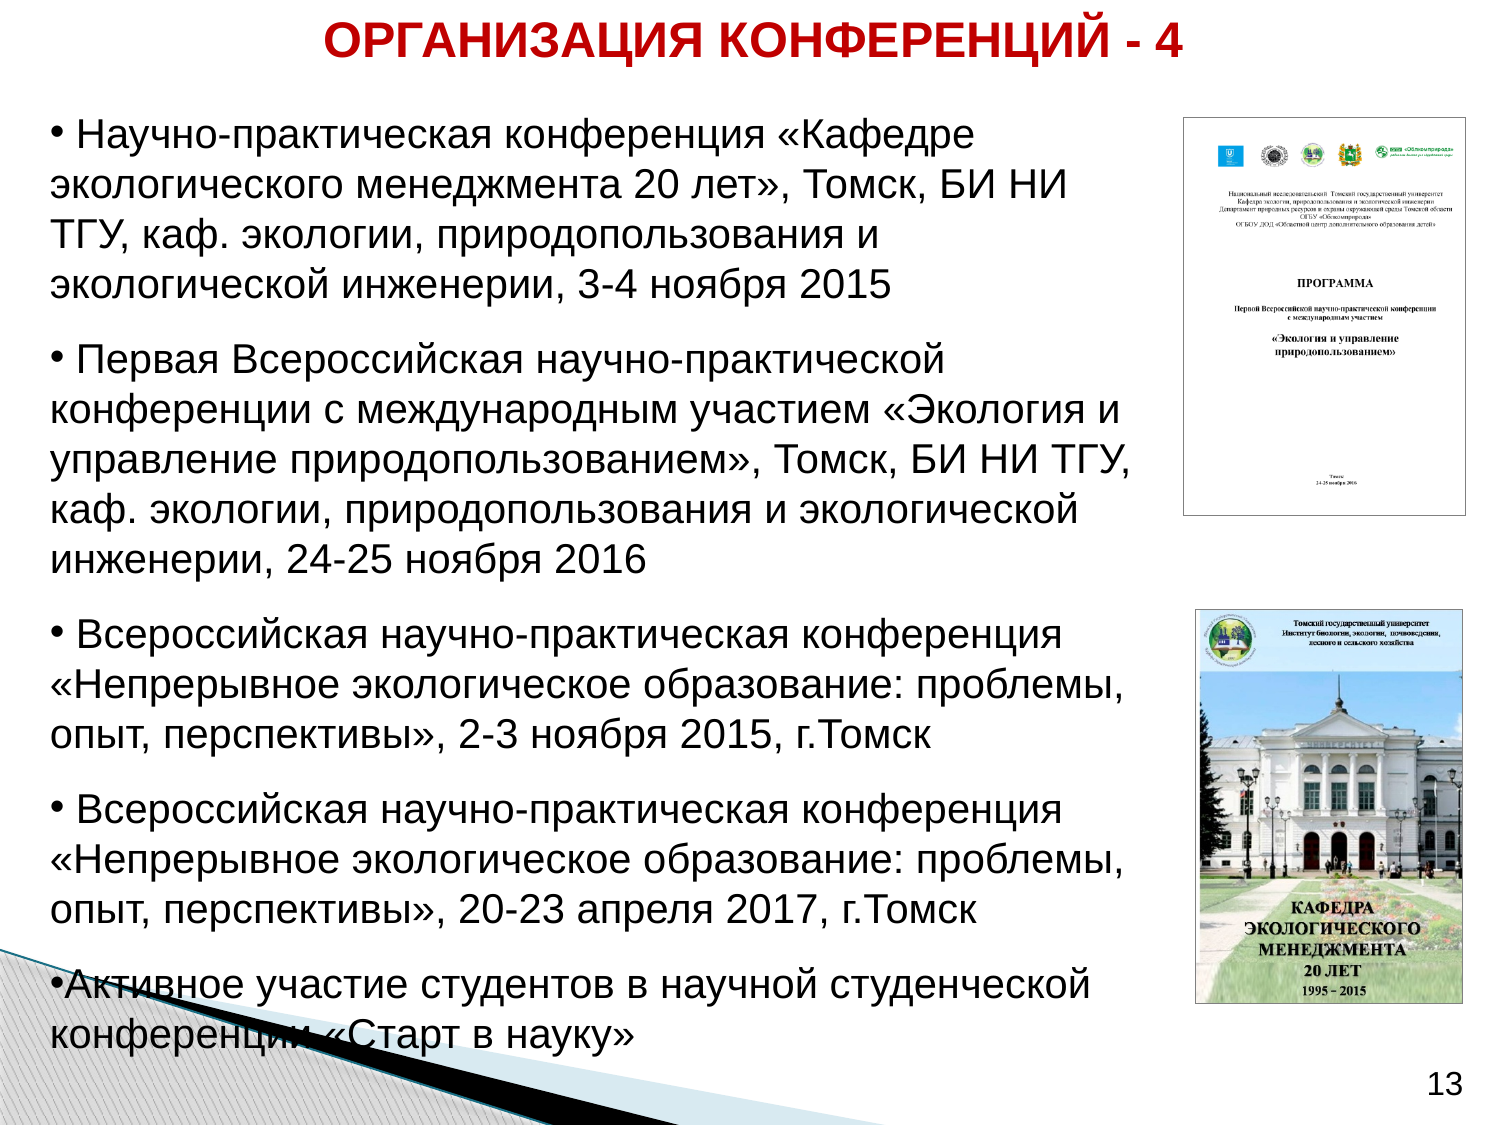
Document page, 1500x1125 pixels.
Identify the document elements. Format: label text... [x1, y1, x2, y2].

text_box Научно-практическая конференция «Кафедре экологического менеджмента 20 лет», Томск, БИ НИ ТГУ, каф. экологии, природопользования и экологической инженерии, 3-4 ноября 2015 Первая Всероссийская научно-практической конференции с международным участием «Экология и управление природопользованием», Томск, БИ НИ ТГУ, каф. экологии, природопользования и экологической инженерии, 24-25 ноября 2016 Всероссийская научно-практическая конференция «Непрерывное экологическое образование: проблемы, опыт, перспективы», 2-3 ноября 2015, г.Томск Всероссийская научно-практическая конференция «Непрерывное экологическое образование: проблемы, опыт, перспективы», 20-23 апреля 2017, г.Томск Активное участие студентов в научной студенческой конференции «Старт в науку» [35, 99, 1161, 1125]
picture [1195, 609, 1463, 1004]
text_box 13 [1411, 1054, 1479, 1110]
text_box ОРГАНИЗАЦИЯ КОНФЕРЕНЦИЙ - 4 [309, 0, 1199, 75]
picture [1183, 116, 1466, 516]
